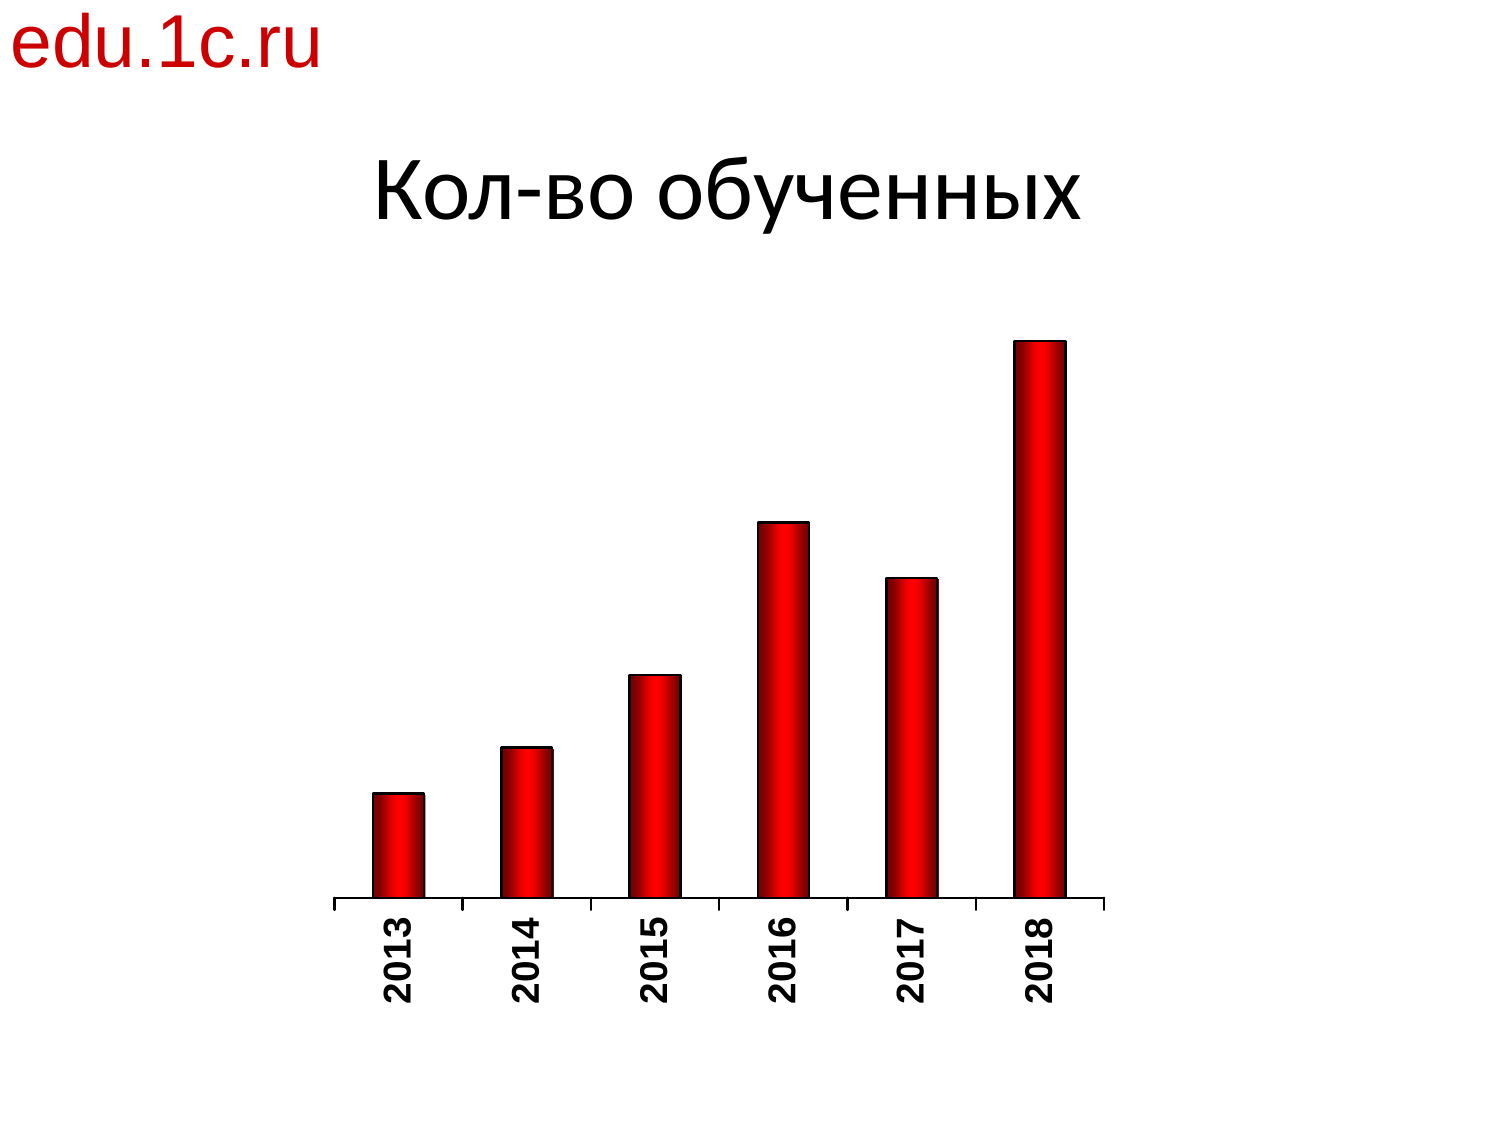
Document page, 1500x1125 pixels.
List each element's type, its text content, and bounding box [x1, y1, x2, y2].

title Кол-во обученных [53, 78, 1404, 289]
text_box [312, 255, 1139, 1063]
text_box edu.1c.ru [0, 2, 339, 89]
